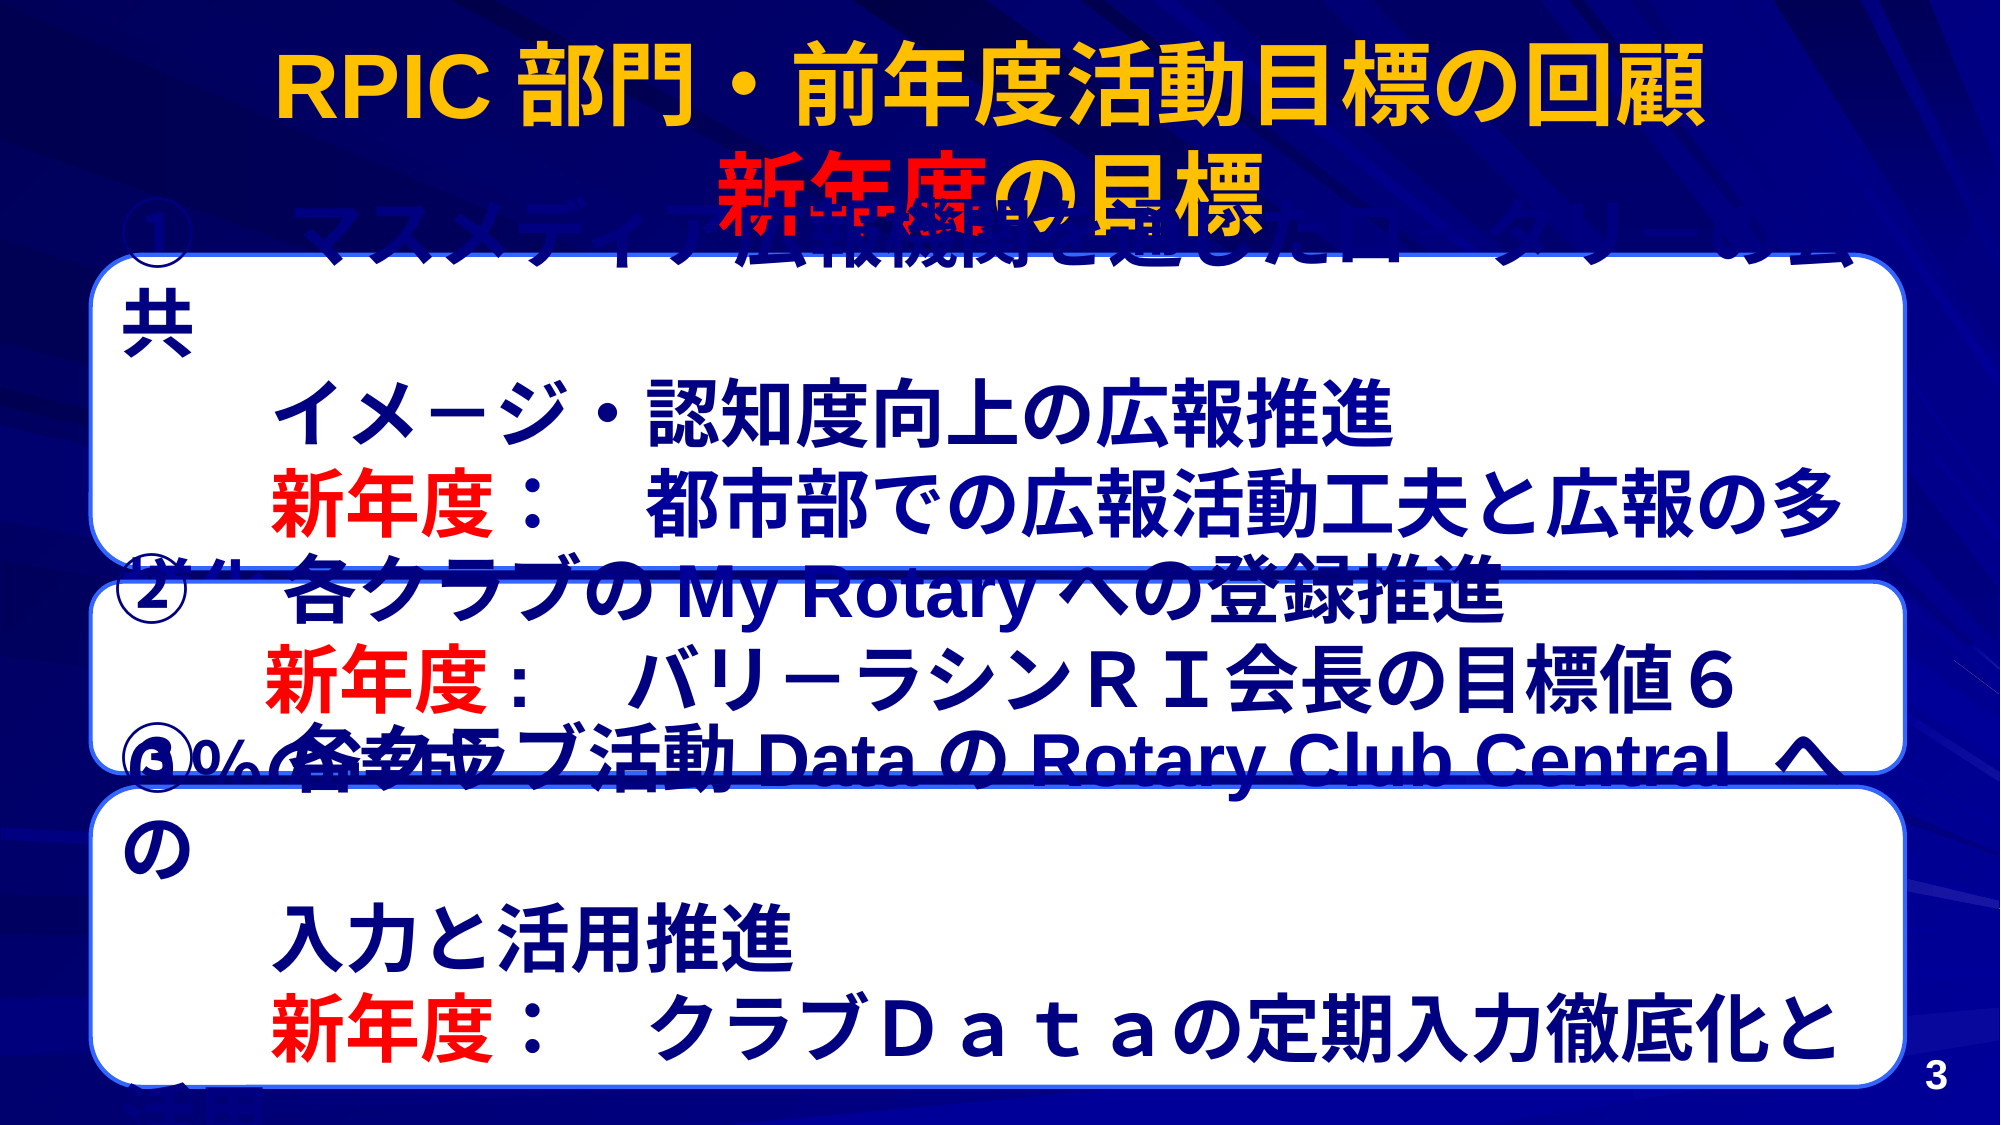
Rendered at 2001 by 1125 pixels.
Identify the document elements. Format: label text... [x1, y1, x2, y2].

text_box ③ 各クラブ活動DataのRotary Club Central への 入力と活用推進 新年度： クラブＤａｔａの定期入力徹底化と活用 [88, 784, 1908, 1089]
title RPIC部門・前年度活動目標の回顧 新年度の目標 [90, 18, 1891, 255]
text_box ② 各クラブのMy Rotaryへの登録推進 新年度: バリ－ラシンＲＩ会長の目標値６０％の達成 [88, 579, 1908, 776]
text_box ① マスメディア広報機関を通じたロ－タリ－の公共 イメ－ジ・認知度向上の広報推進 新年度： 都市部での広報活動工夫と広報の多様化 [88, 252, 1908, 571]
slide_number 3 [1496, 1030, 1964, 1106]
